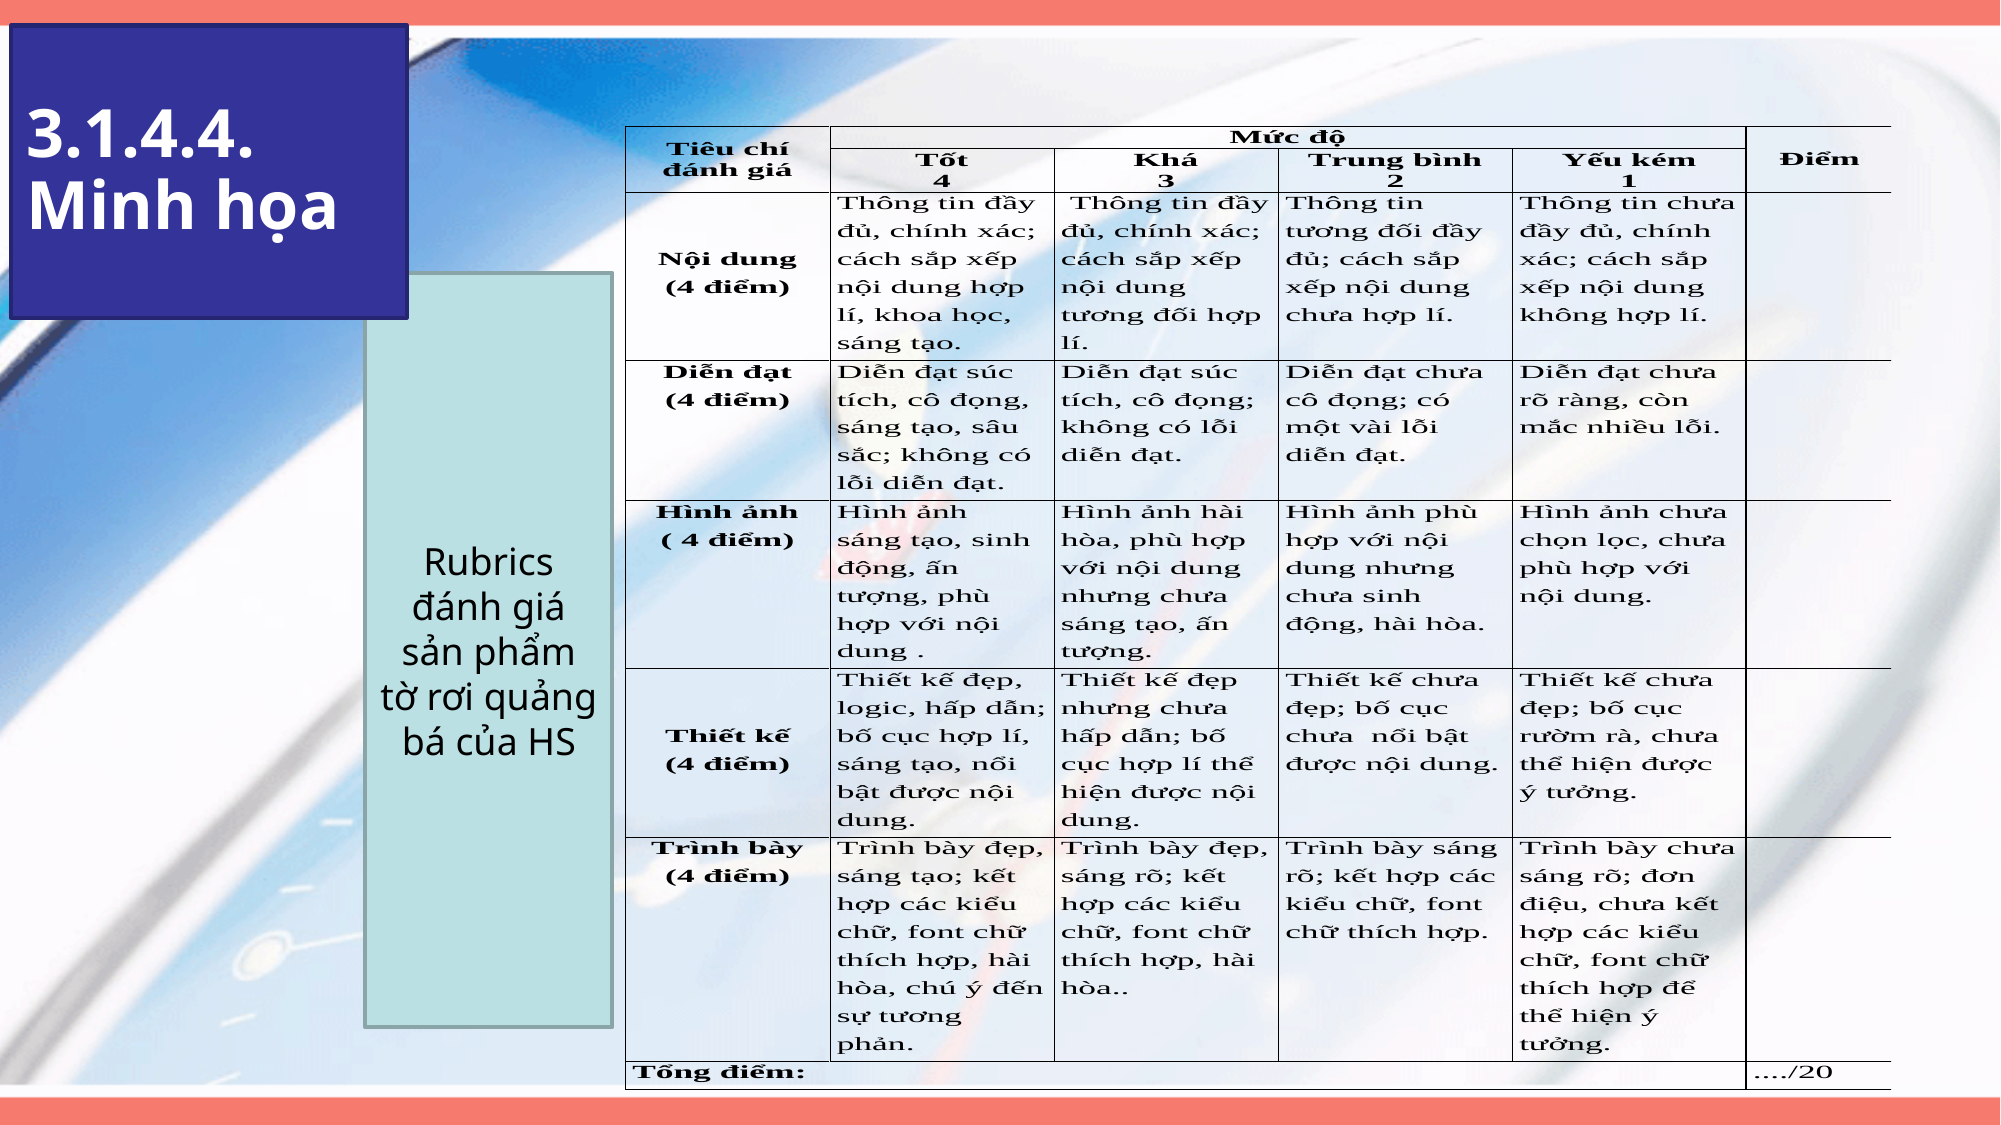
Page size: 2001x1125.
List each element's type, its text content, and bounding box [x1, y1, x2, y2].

text_box 3.1.4.4. Minh họa [9, 23, 409, 320]
text_box Rubrics đánh giá sản phẩm tờ rơi quảng bá của HS [363, 271, 614, 1029]
picture [0, 0, 2001, 1125]
